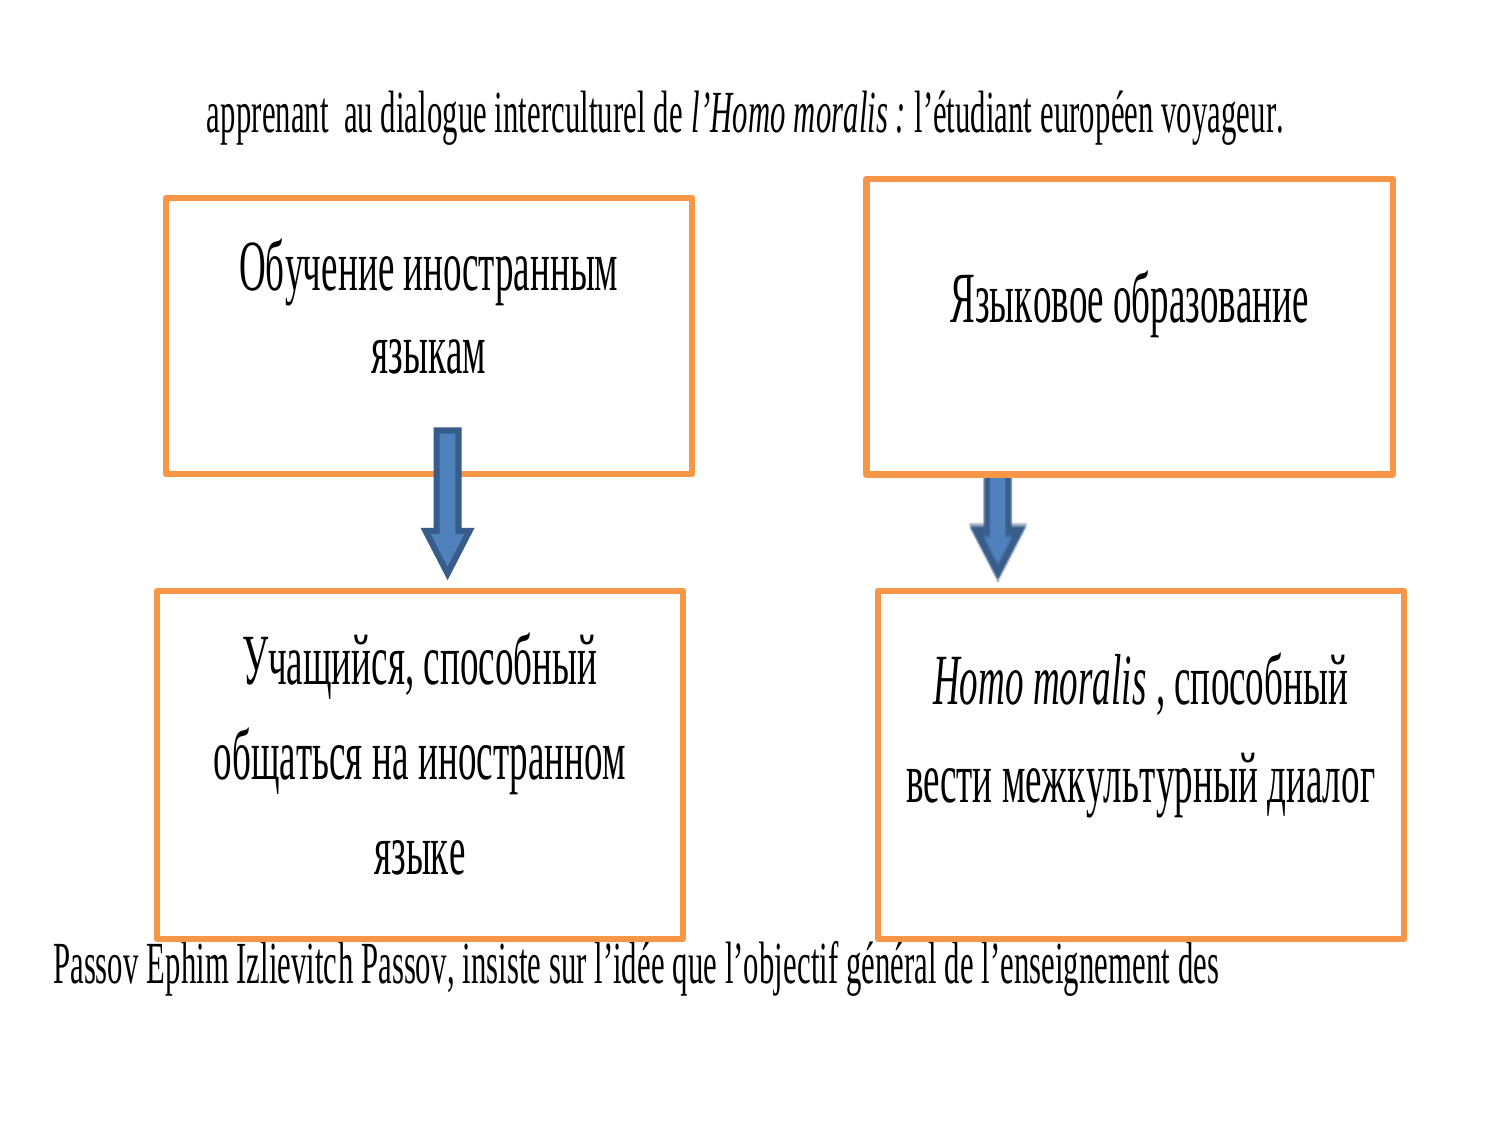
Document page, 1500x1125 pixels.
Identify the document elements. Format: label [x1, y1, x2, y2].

list [52, 77, 1448, 1071]
